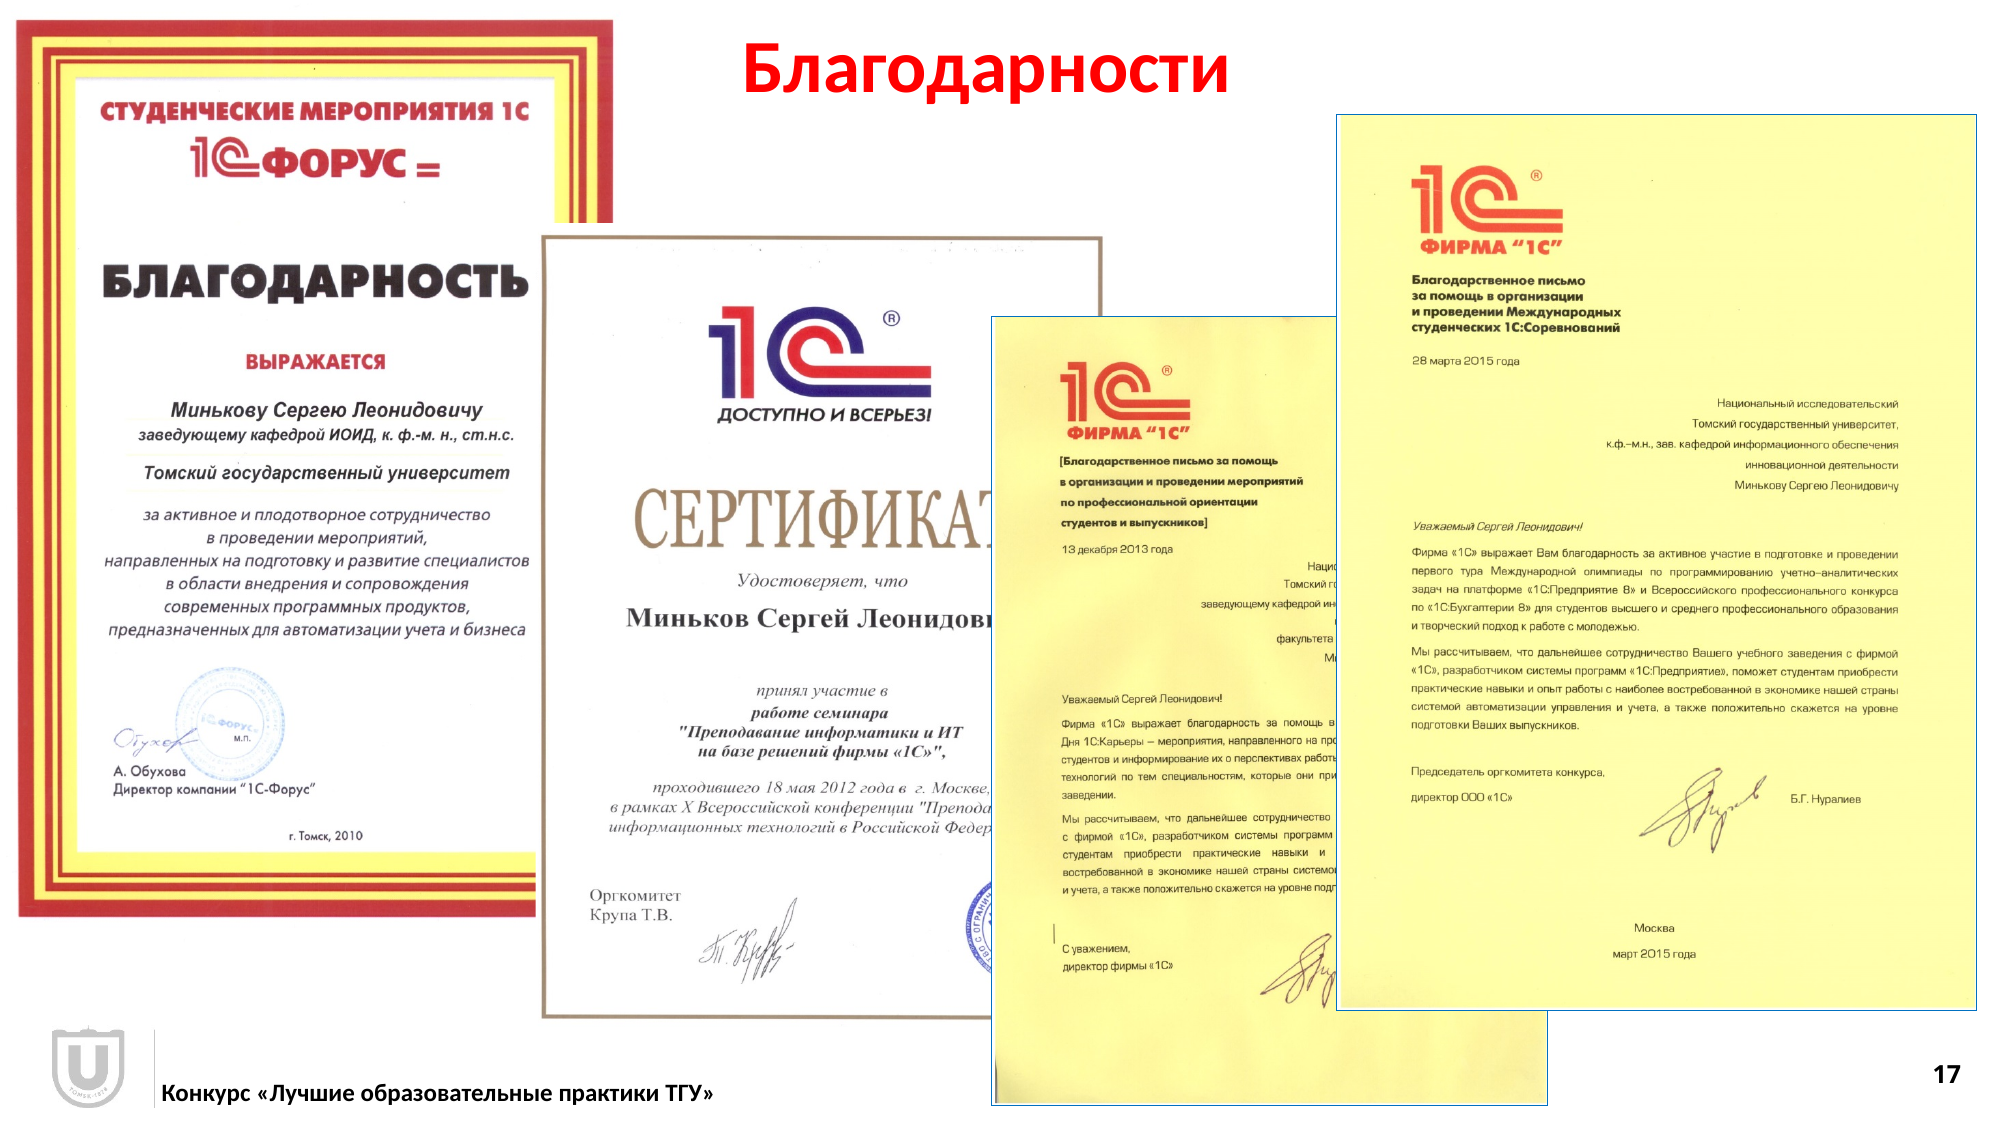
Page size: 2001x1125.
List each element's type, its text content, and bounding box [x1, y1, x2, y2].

text_box Конкурс «Лучшие образовательные практики ТГУ» [154, 1069, 767, 1115]
picture [52, 1025, 155, 1108]
text_box Благодарности [668, 13, 1306, 117]
picture [0, 0, 1977, 1106]
slide_number 17 [1893, 1045, 1977, 1106]
